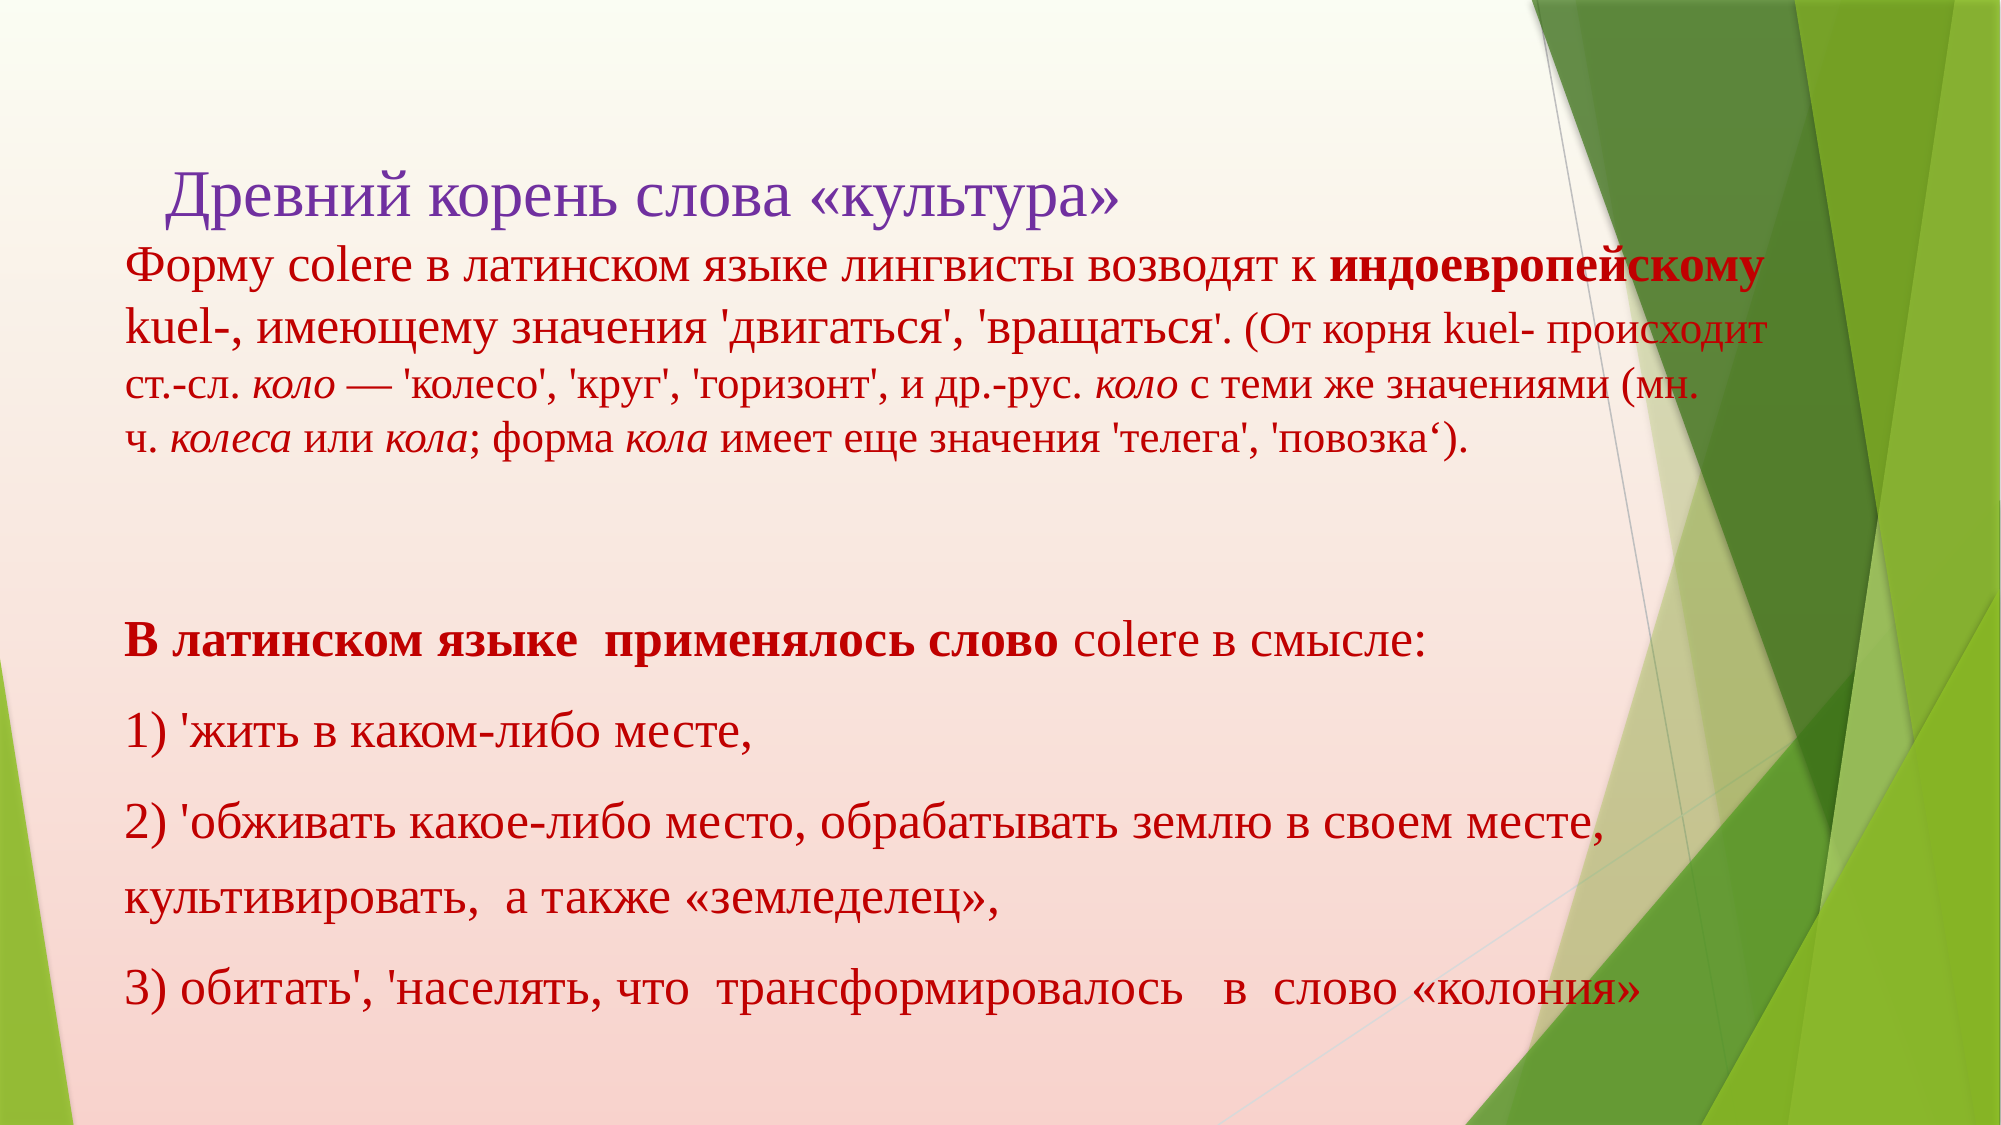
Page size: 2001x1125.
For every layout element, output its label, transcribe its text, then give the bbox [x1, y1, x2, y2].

title Древний корень слова «культура» Форму colere в латинском языке лингвисты возводят к индоевропейскому kuel-, имеющему значения 'двигаться', 'вращаться'. (От корня kuel- происходит ст.-сл. коло — 'колесо', 'круг', 'горизонт', и др.-рус. коло с теми же значениями (мн. ч. колеса или кола; форма кола имеет еще значения 'телега', 'повозка‘). [109, 123, 1800, 532]
list В латинском языке применялось слово colere в смысле: 1) 'жить в каком-либо месте, 2) 'обживать какое-либо место, обрабатывать землю в своем месте, культивировать, а также «земледелец», 3) обитать', 'населять, что трансформировалось в слово «колония» [109, 532, 1800, 1100]
